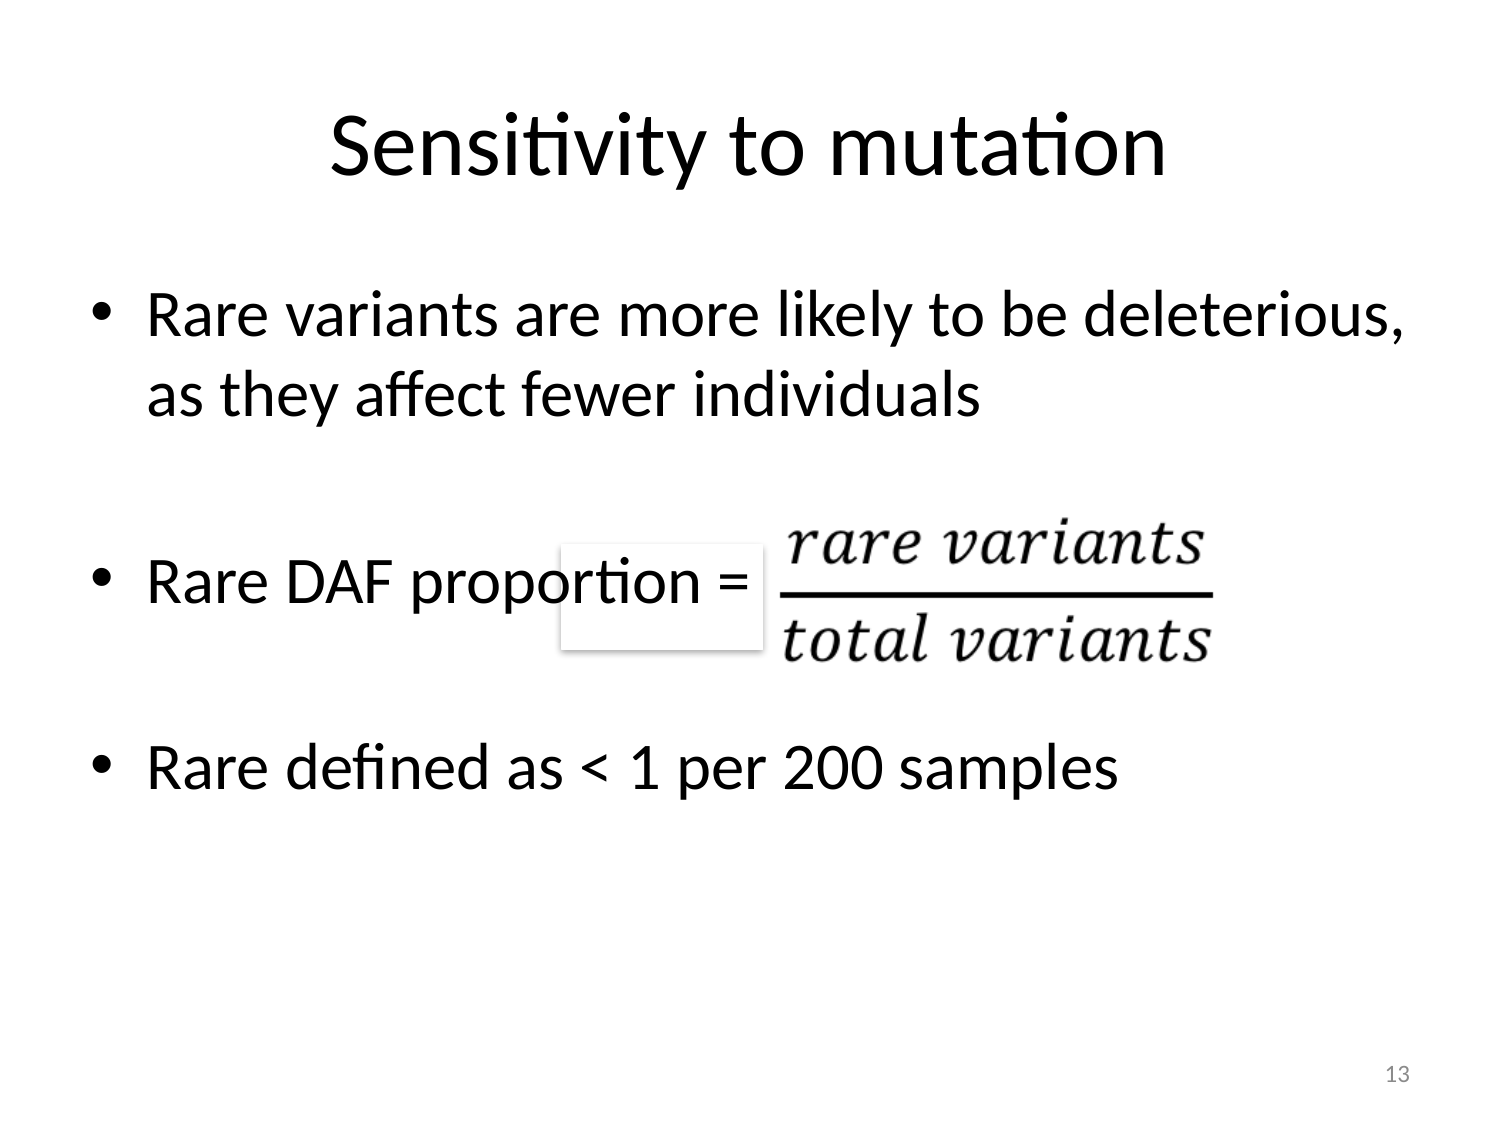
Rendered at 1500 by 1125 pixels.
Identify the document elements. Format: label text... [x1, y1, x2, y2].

slide_number 13 [1074, 1042, 1425, 1103]
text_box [0, 512, 1500, 667]
list Rare variants are more likely to be deleterious, as they affect fewer individuals Rare DAF proportion = Rare defined as < 1 per 200 samples [75, 262, 1425, 512]
list Rare variants are more likely to be deleterious, as they affect fewer individuals Rare DAF proportion = Rare defined as < 1 per 200 samples [75, 678, 1425, 1005]
title Sensitivity to mutation [75, 45, 1425, 233]
